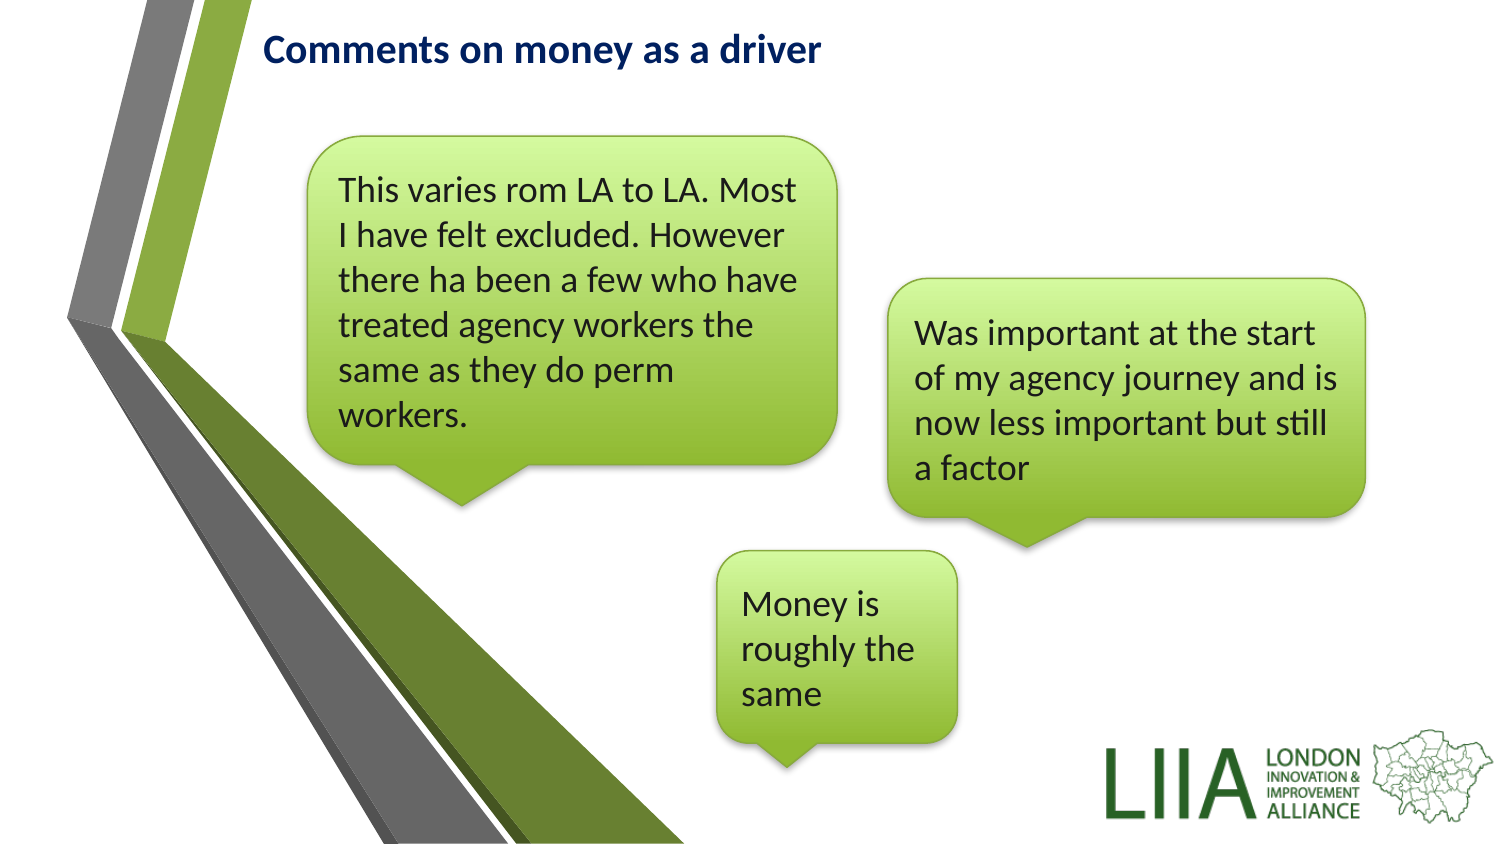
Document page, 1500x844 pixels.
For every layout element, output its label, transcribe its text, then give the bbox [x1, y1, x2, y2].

text_box Comments on money as a driver [68, 14, 837, 79]
text_box Money is roughly the same [716, 549, 959, 768]
text_box [830, 157, 1440, 285]
picture [1103, 728, 1500, 827]
text_box This varies rom LA to LA. Most I have felt excluded. However there ha been a few who have treated agency workers the same as they do perm workers. [306, 135, 838, 507]
text_box Was important at the start of my agency journey and is now less important but still a factor [887, 277, 1367, 548]
